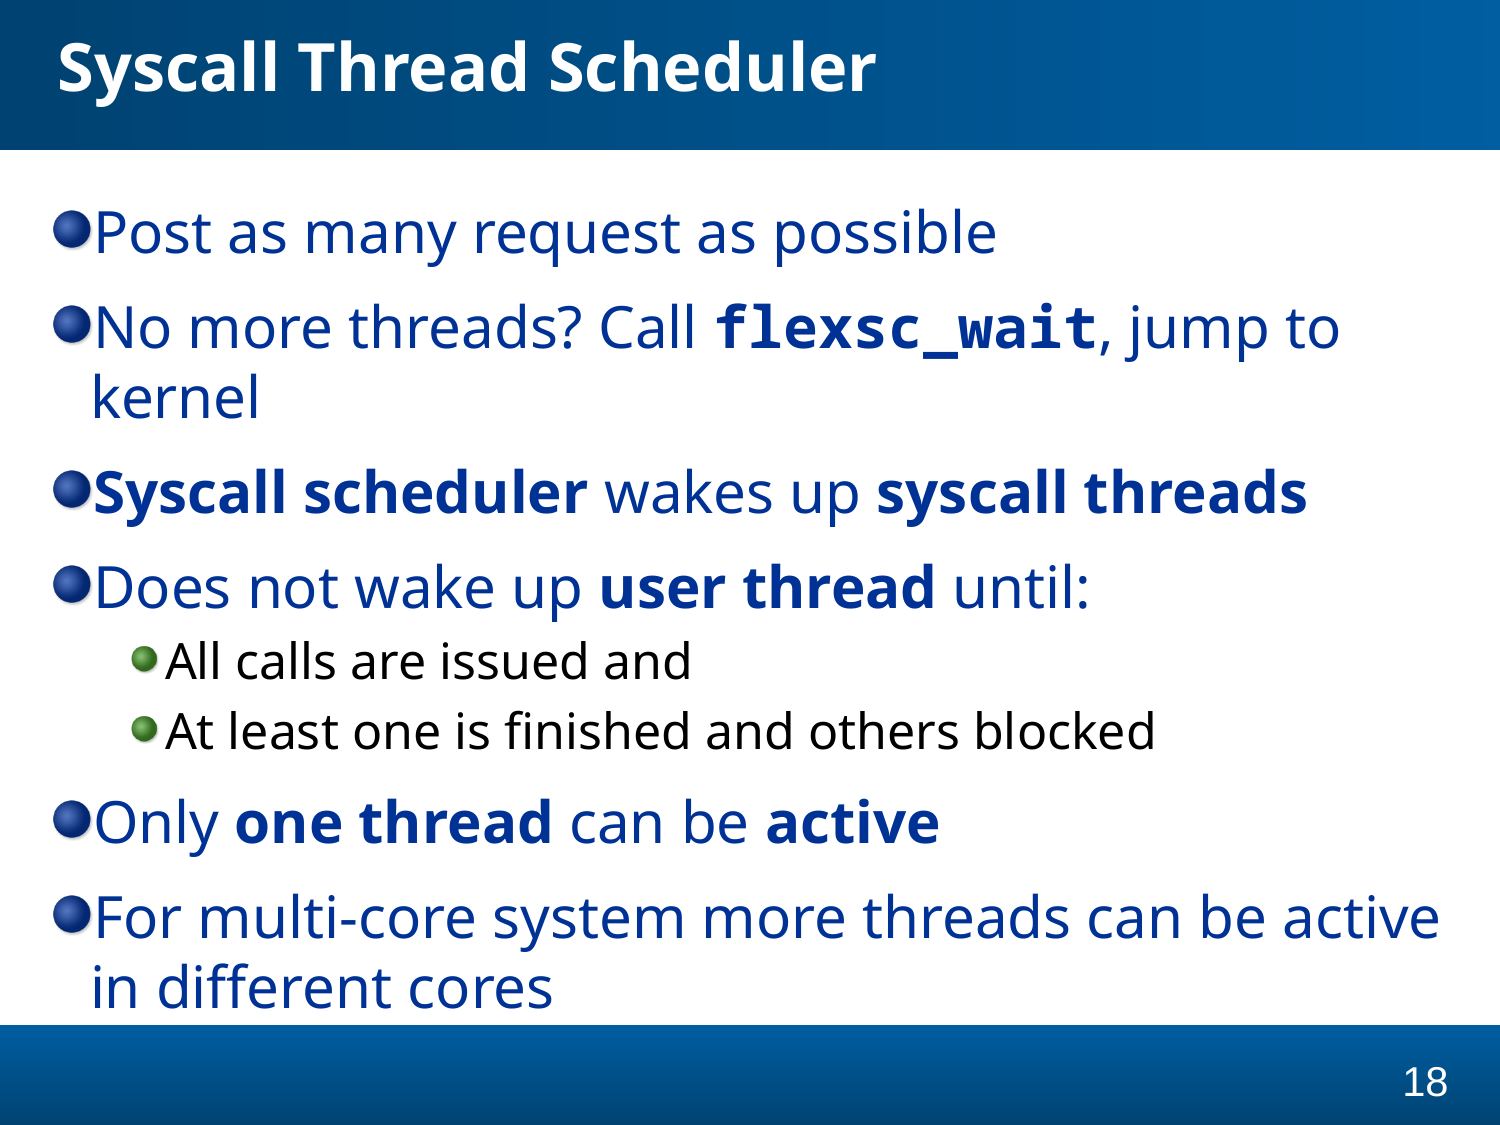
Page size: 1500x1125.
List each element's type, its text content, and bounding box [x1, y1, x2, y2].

picture [52, 304, 94, 346]
picture [127, 712, 163, 748]
picture [52, 469, 94, 511]
picture [52, 209, 94, 251]
title Syscall Thread Scheduler [49, 0, 1435, 140]
picture [52, 564, 94, 606]
picture [52, 799, 94, 841]
picture [127, 642, 163, 678]
list Post as many request as possible No more threads? Call flexsc_wait, jump to kernel Syscall scheduler wakes up syscall threads Does not wake up user thread until: All calls are issued and At least one is finished and others blocked Only one thread can be active For multi-core system more threads can be active in different cores [37, 187, 1463, 1013]
picture [52, 894, 94, 936]
